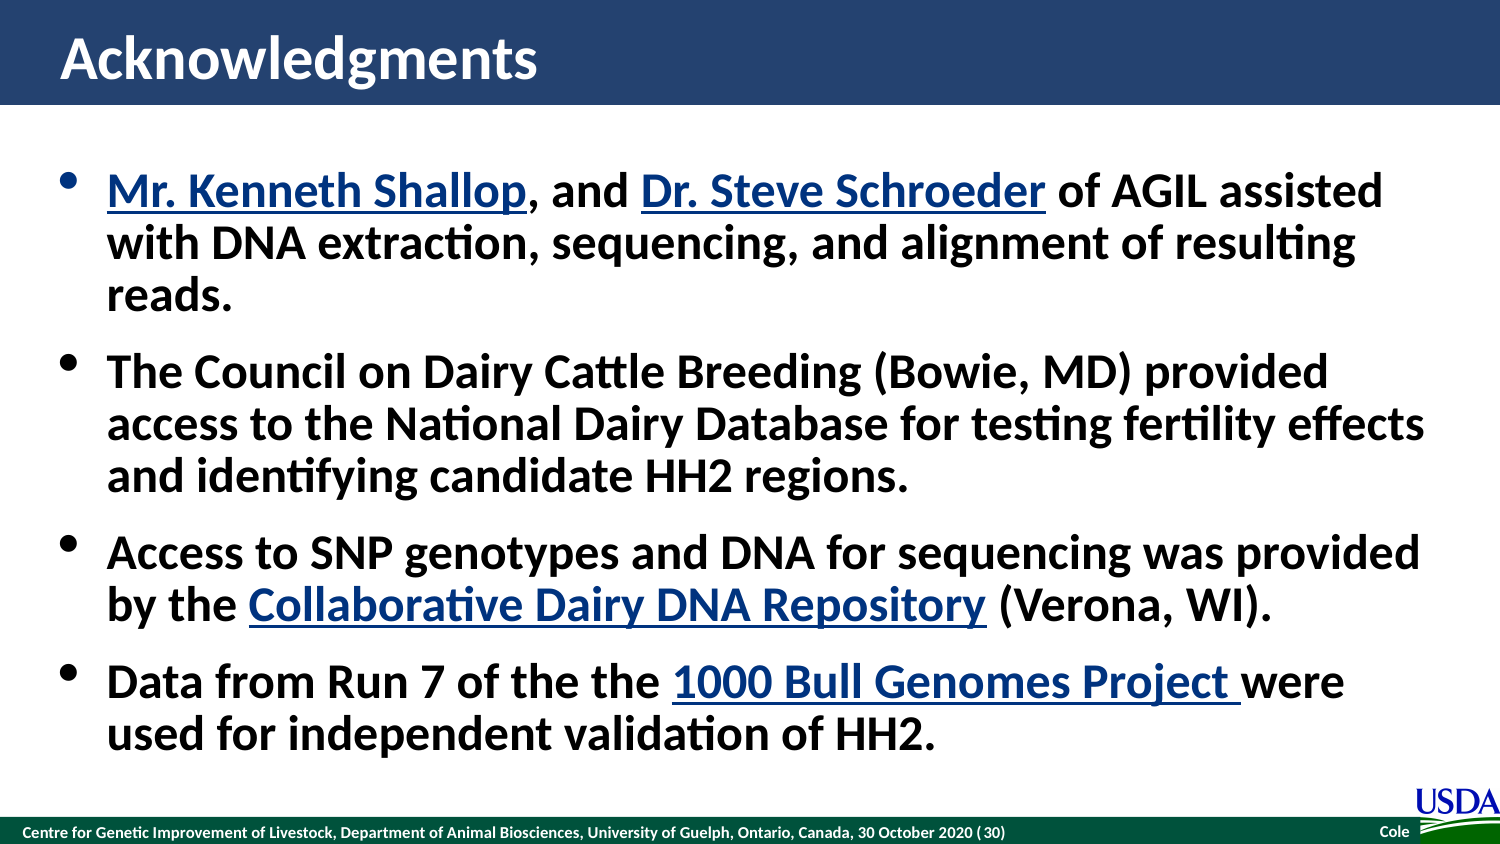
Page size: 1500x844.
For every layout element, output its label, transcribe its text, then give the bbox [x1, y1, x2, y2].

picture [1416, 788, 1500, 844]
title Acknowledgments [60, 15, 1440, 94]
list Mr. Kenneth Shallop, and Dr. Steve Schroeder of AGIL assisted with DNA extraction, sequencing, and alignment of resulting reads. The Council on Dairy Cattle Breeding (Bowie, MD) provided access to the National Dairy Database for testing fertility effects and identifying candidate HH2 regions. Access to SNP genotypes and DNA for sequencing was provided by the Collaborative Dairy DNA Repository (Verona, WI). Data from Run 7 of the the 1000 Bull Genomes Project were used for independent validation of HH2. [60, 165, 1440, 765]
